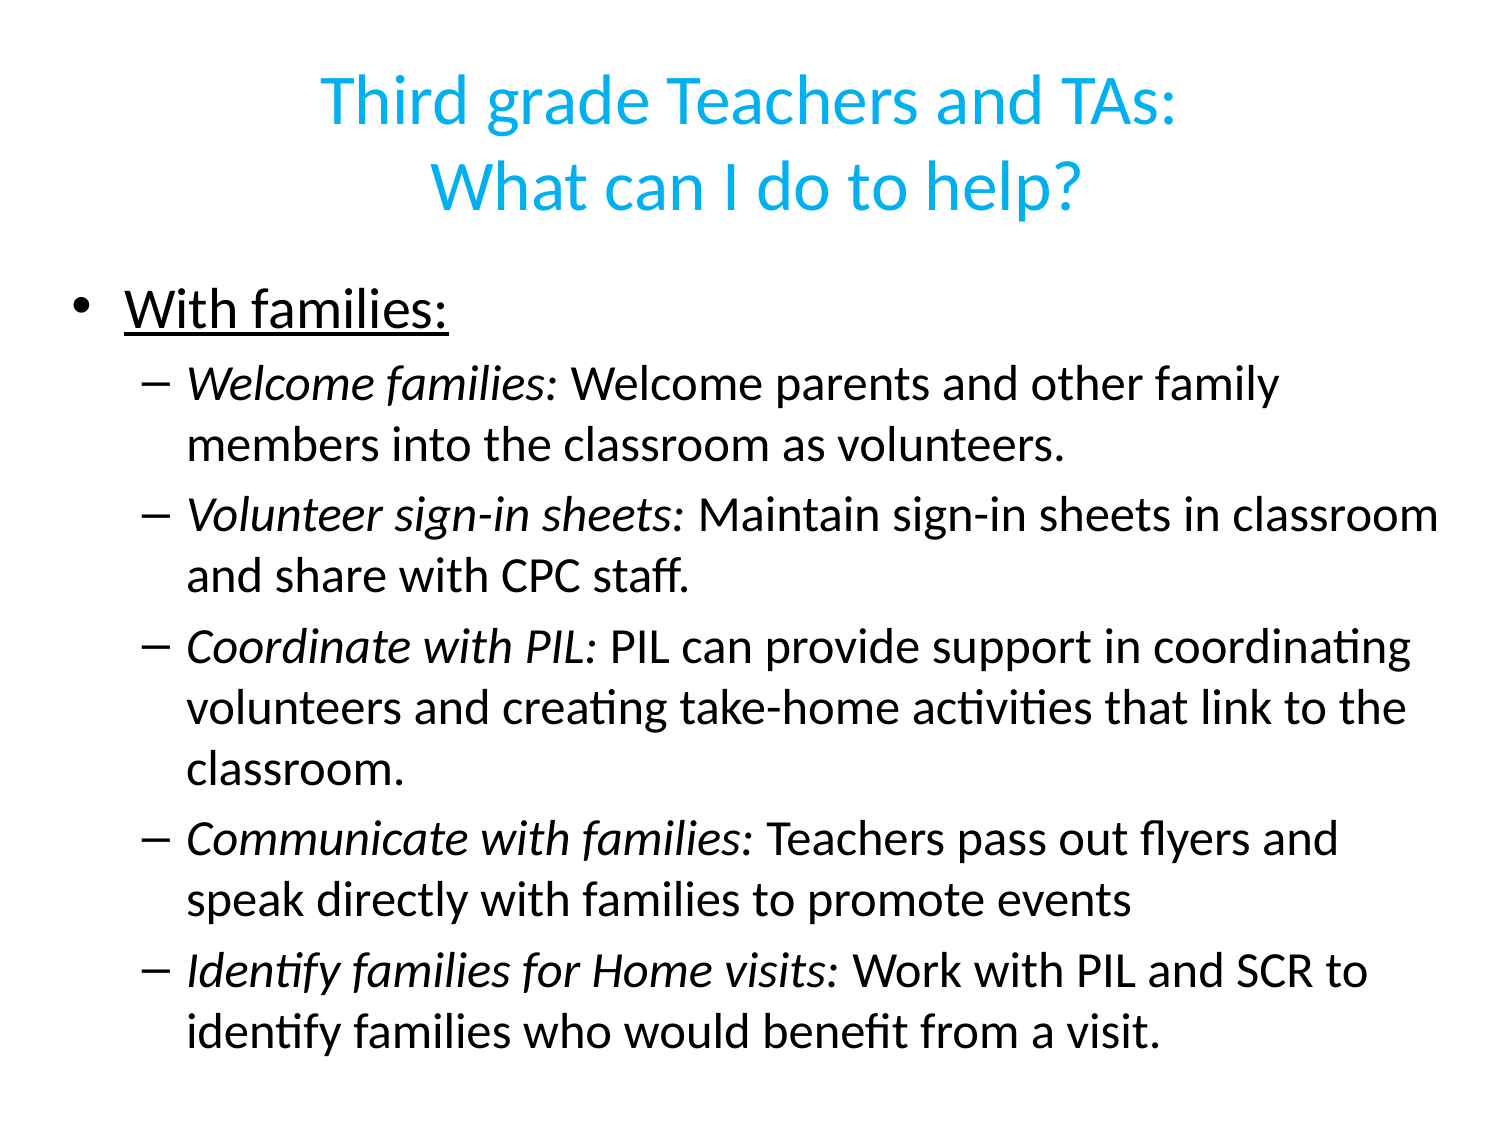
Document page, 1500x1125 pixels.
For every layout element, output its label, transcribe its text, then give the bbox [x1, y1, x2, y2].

title Third grade Teachers and TAs: What can I do to help? [75, 45, 1425, 233]
list With families: Welcome families: Welcome parents and other family members into the classroom as volunteers. Volunteer sign-in sheets: Maintain sign-in sheets in classroom and share with CPC staff. Coordinate with PIL: PIL can provide support in coordinating volunteers and creating take-home activities that link to the classroom. Communicate with families: Teachers pass out flyers and speak directly with families to promote events Identify families for Home visits: Work with PIL and SCR to identify families who would benefit from a visit. [56, 262, 1482, 1072]
